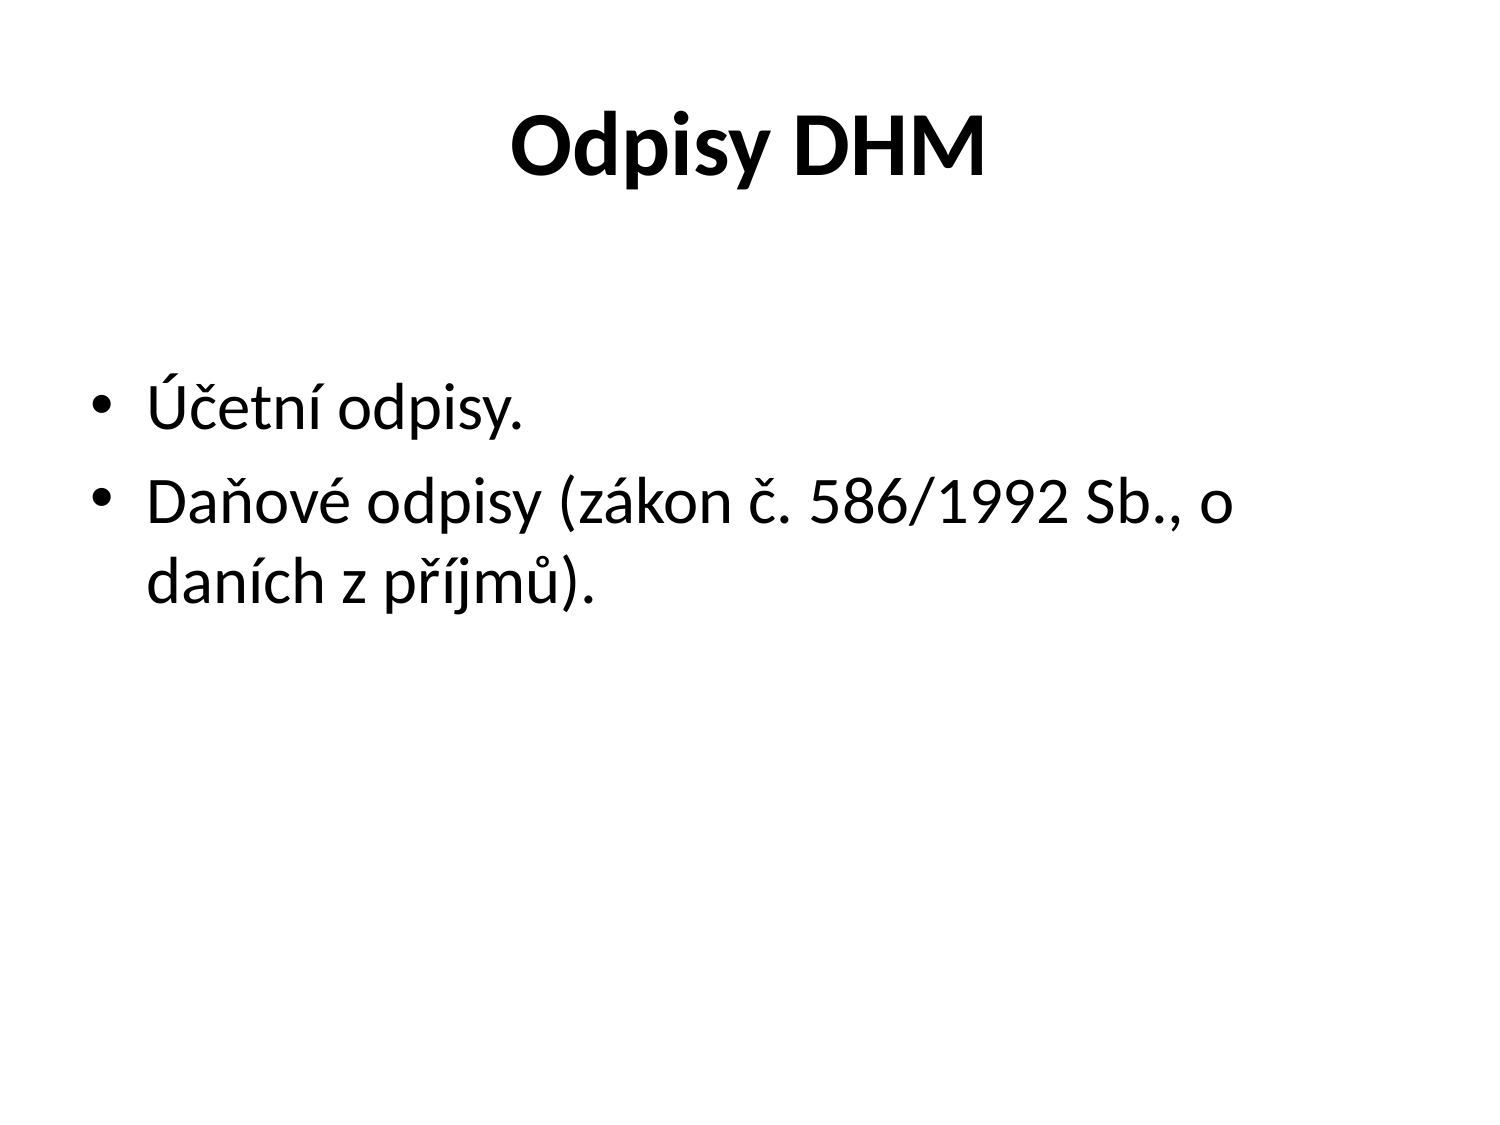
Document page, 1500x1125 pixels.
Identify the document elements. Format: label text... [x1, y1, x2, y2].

title Odpisy DHM [75, 45, 1425, 233]
list Účetní odpisy. Daňové odpisy (zákon č. 586/1992 Sb., o daních z příjmů). [75, 262, 1425, 1005]
